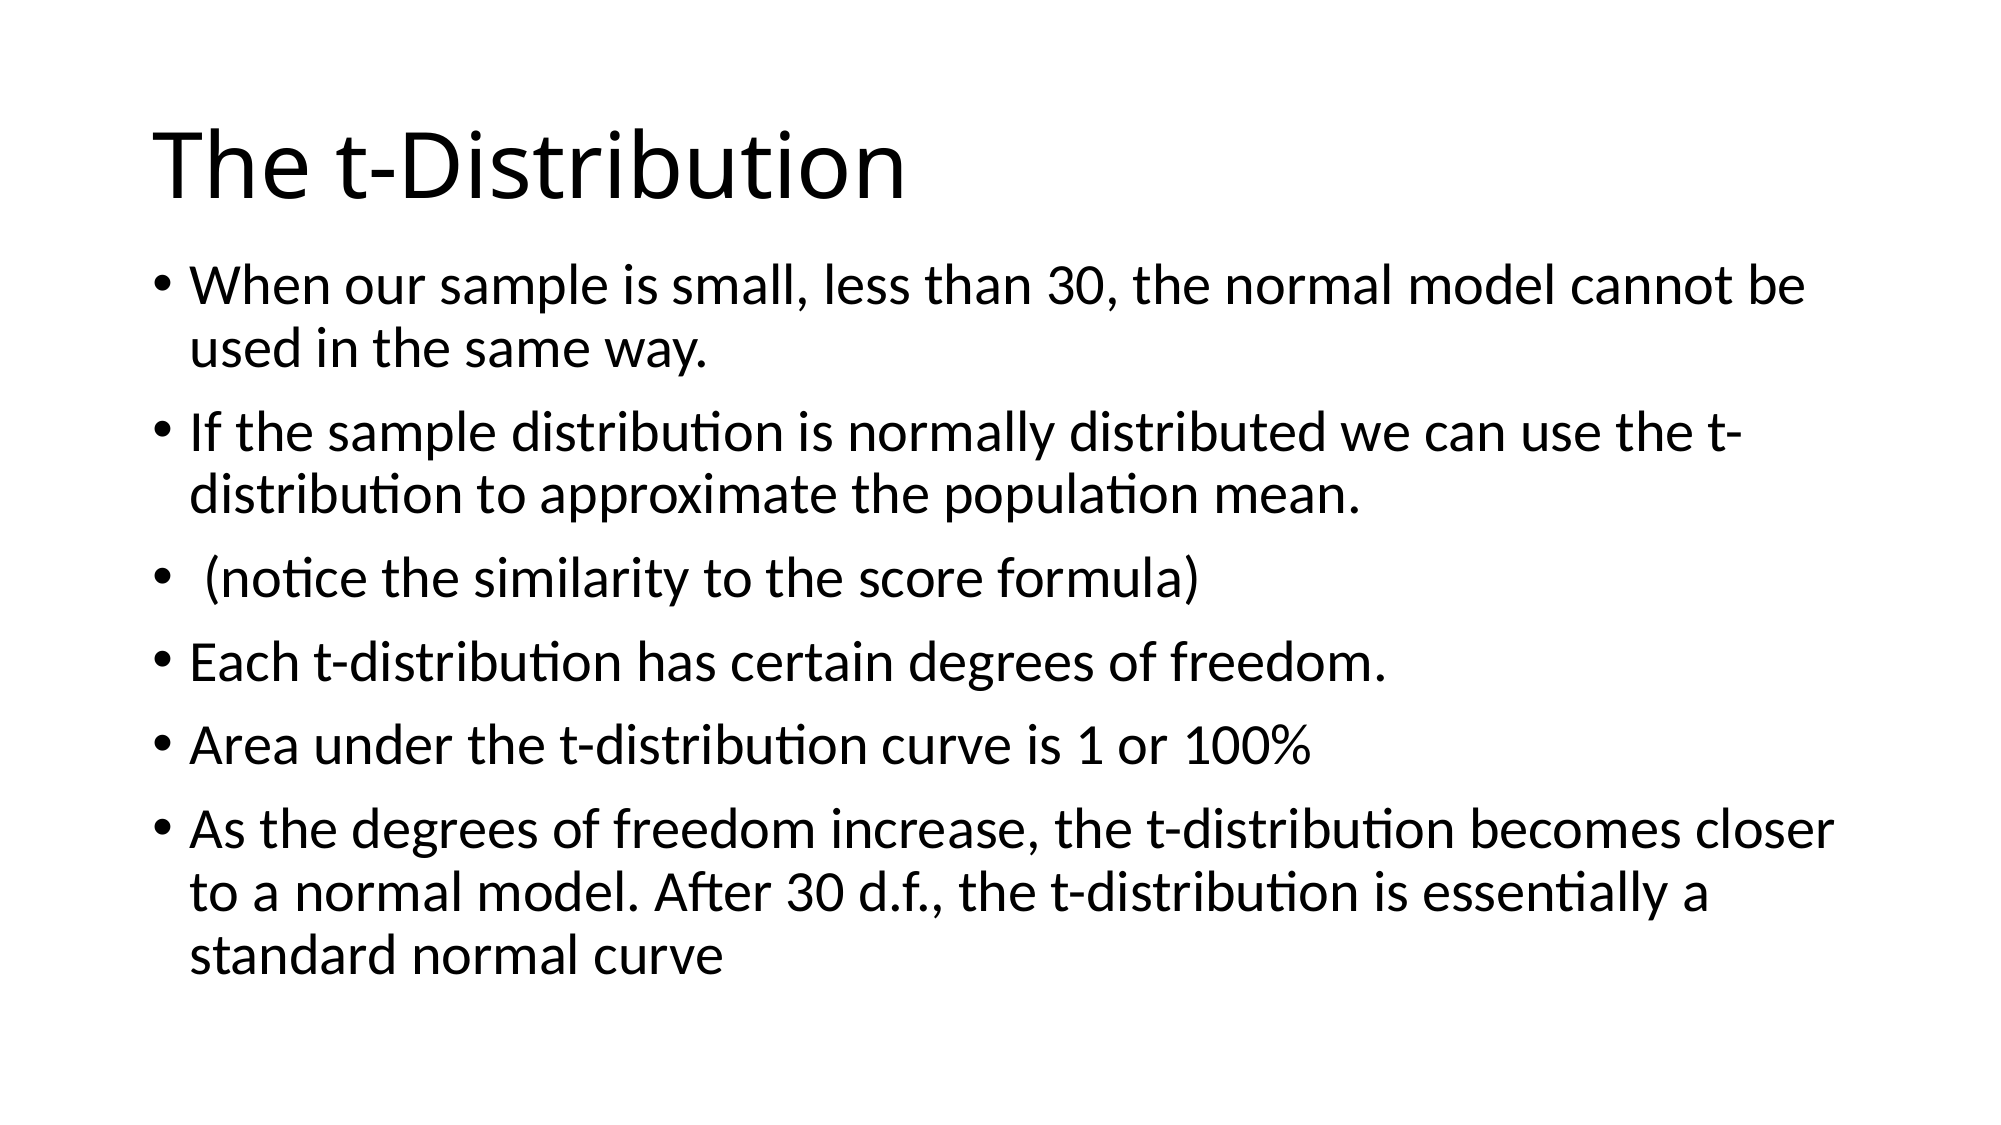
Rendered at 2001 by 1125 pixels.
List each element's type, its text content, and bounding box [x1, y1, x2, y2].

title The t-Distribution [137, 59, 1863, 278]
